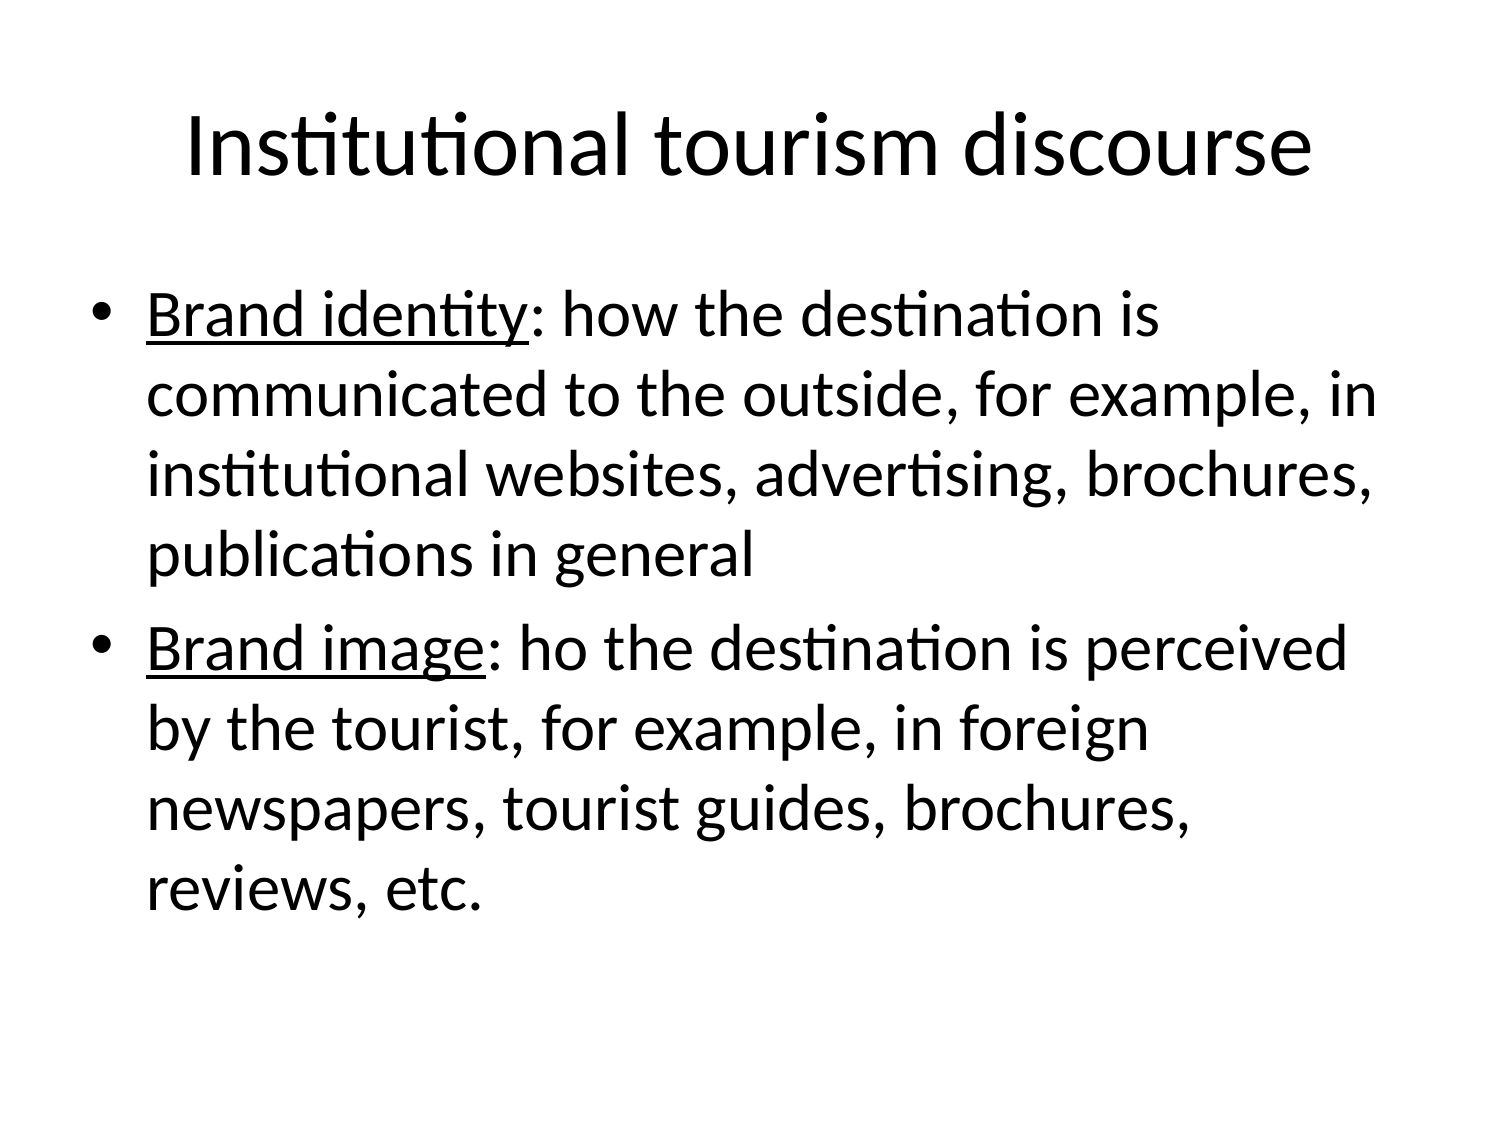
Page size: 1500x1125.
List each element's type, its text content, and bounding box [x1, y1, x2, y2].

list Brand identity: how the destination is communicated to the outside, for example, in institutional websites, advertising, brochures, publications in general Brand image: ho the destination is perceived by the tourist, for example, in foreign newspapers, tourist guides, brochures, reviews, etc. [75, 262, 1425, 1005]
title Institutional tourism discourse [75, 45, 1425, 233]
